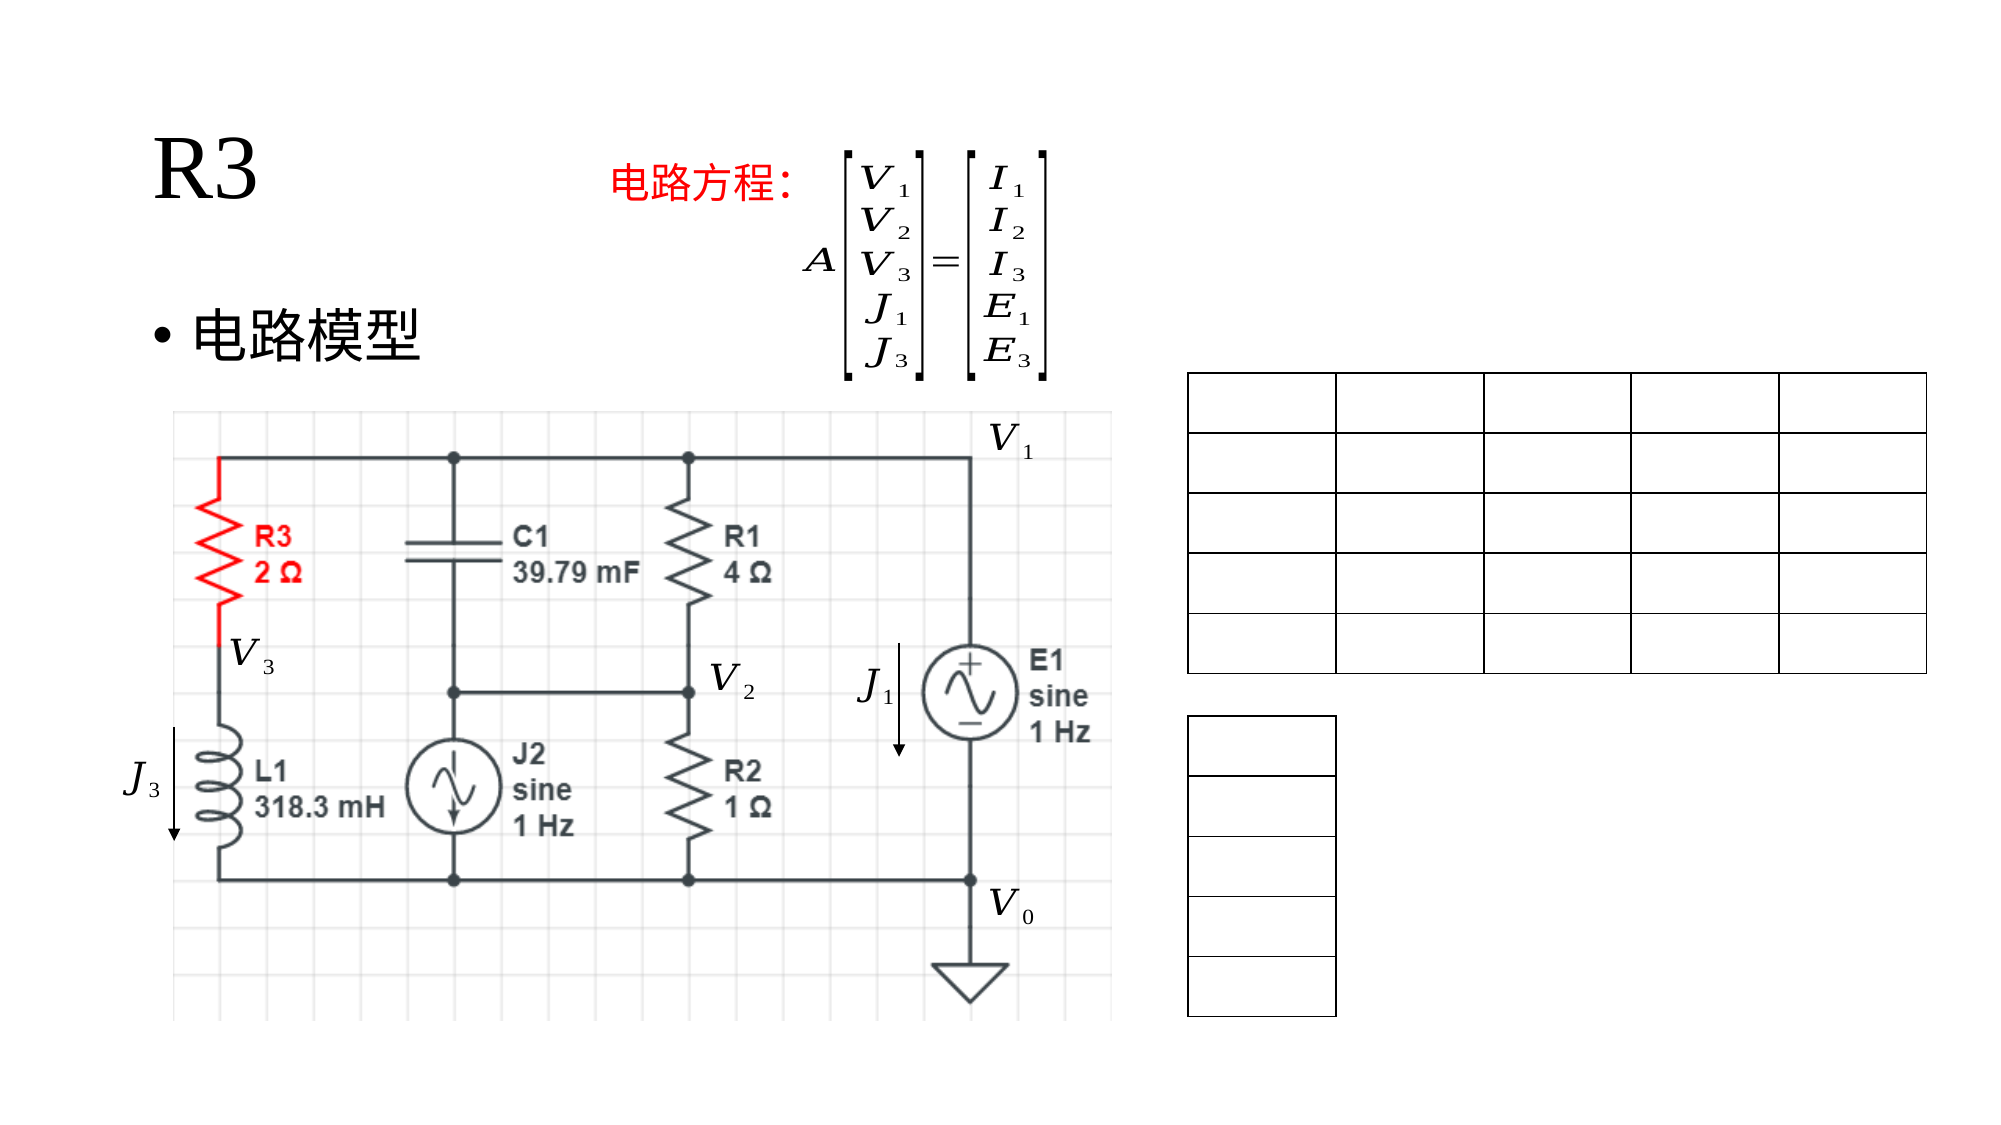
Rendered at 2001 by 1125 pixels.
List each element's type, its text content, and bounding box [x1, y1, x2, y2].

table_cell [1189, 897, 1335, 956]
table_cell [1189, 777, 1335, 836]
list 电路模型 [137, 299, 872, 1014]
text_box 电路方程： [593, 149, 824, 214]
picture [173, 411, 1112, 1021]
title R3 [137, 59, 1863, 278]
table_cell [1189, 957, 1335, 1016]
table_header [1189, 717, 1335, 775]
table_cell [1189, 837, 1335, 896]
